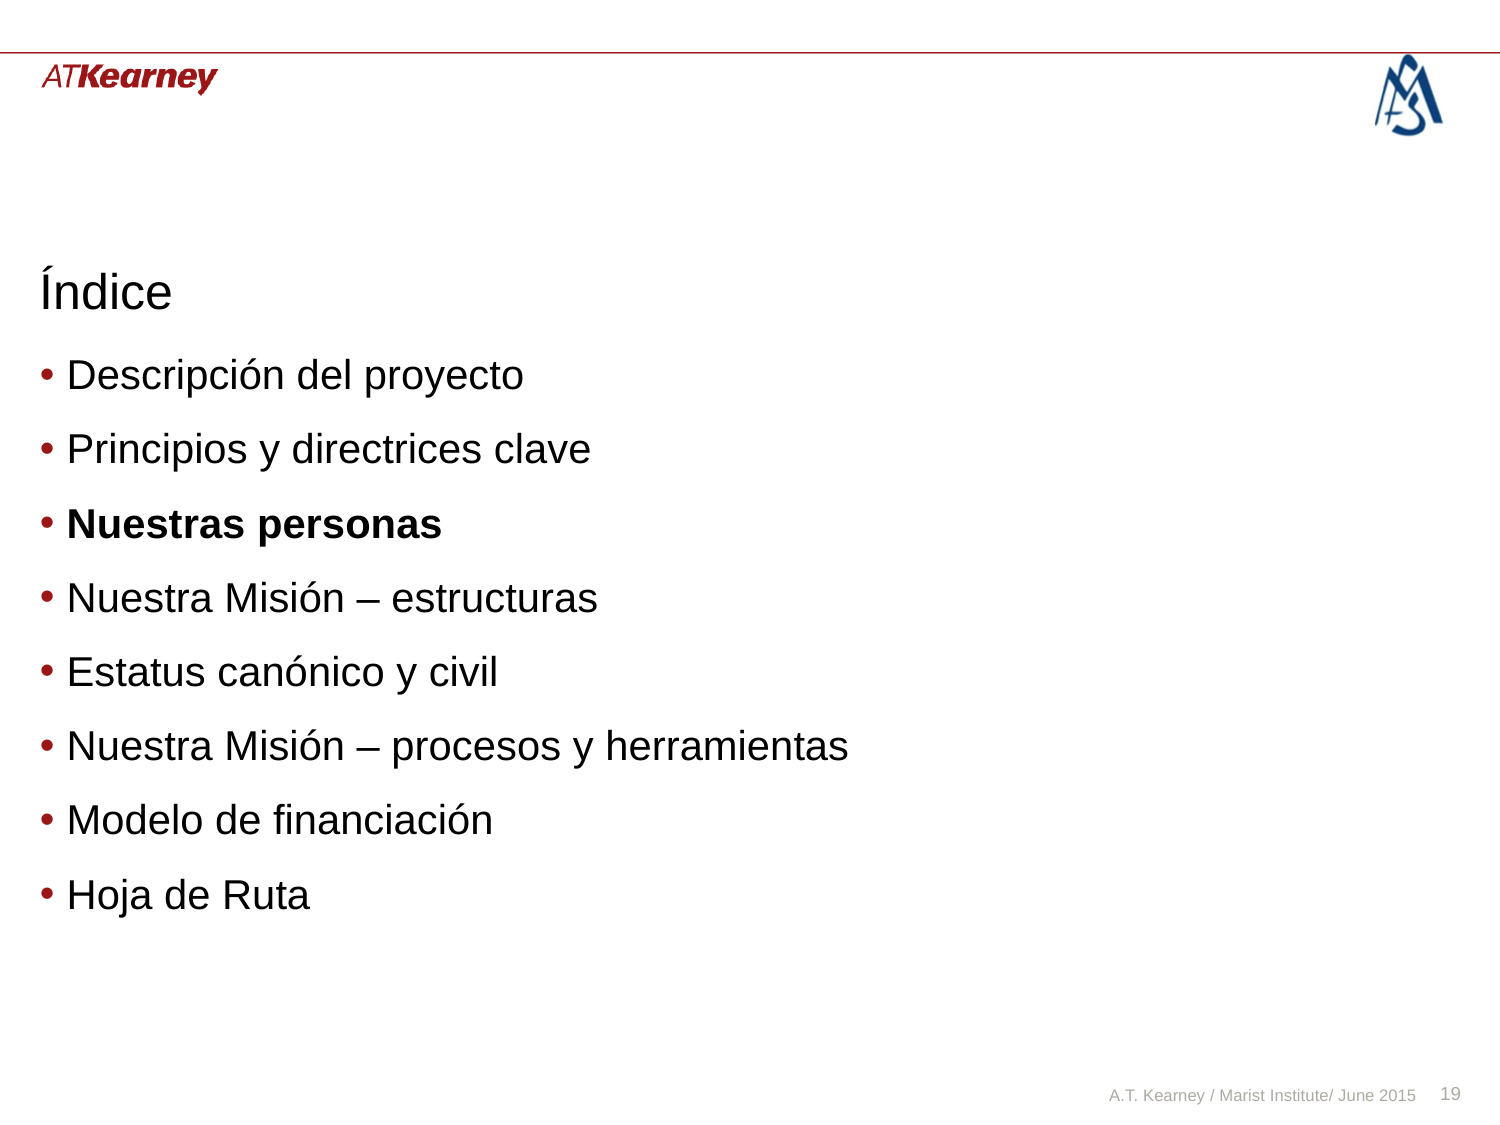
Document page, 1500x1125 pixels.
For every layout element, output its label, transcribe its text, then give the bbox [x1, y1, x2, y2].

title Índice [40, 266, 1459, 323]
list Descripción del proyecto Principios y directrices clave Nuestras personas Nuestra Misión – estructuras Estatus canónico y civil Nuestra Misión – procesos y herramientas Modelo de financiación Hoja de Ruta [40, 353, 1459, 924]
picture [0, 52, 1500, 138]
